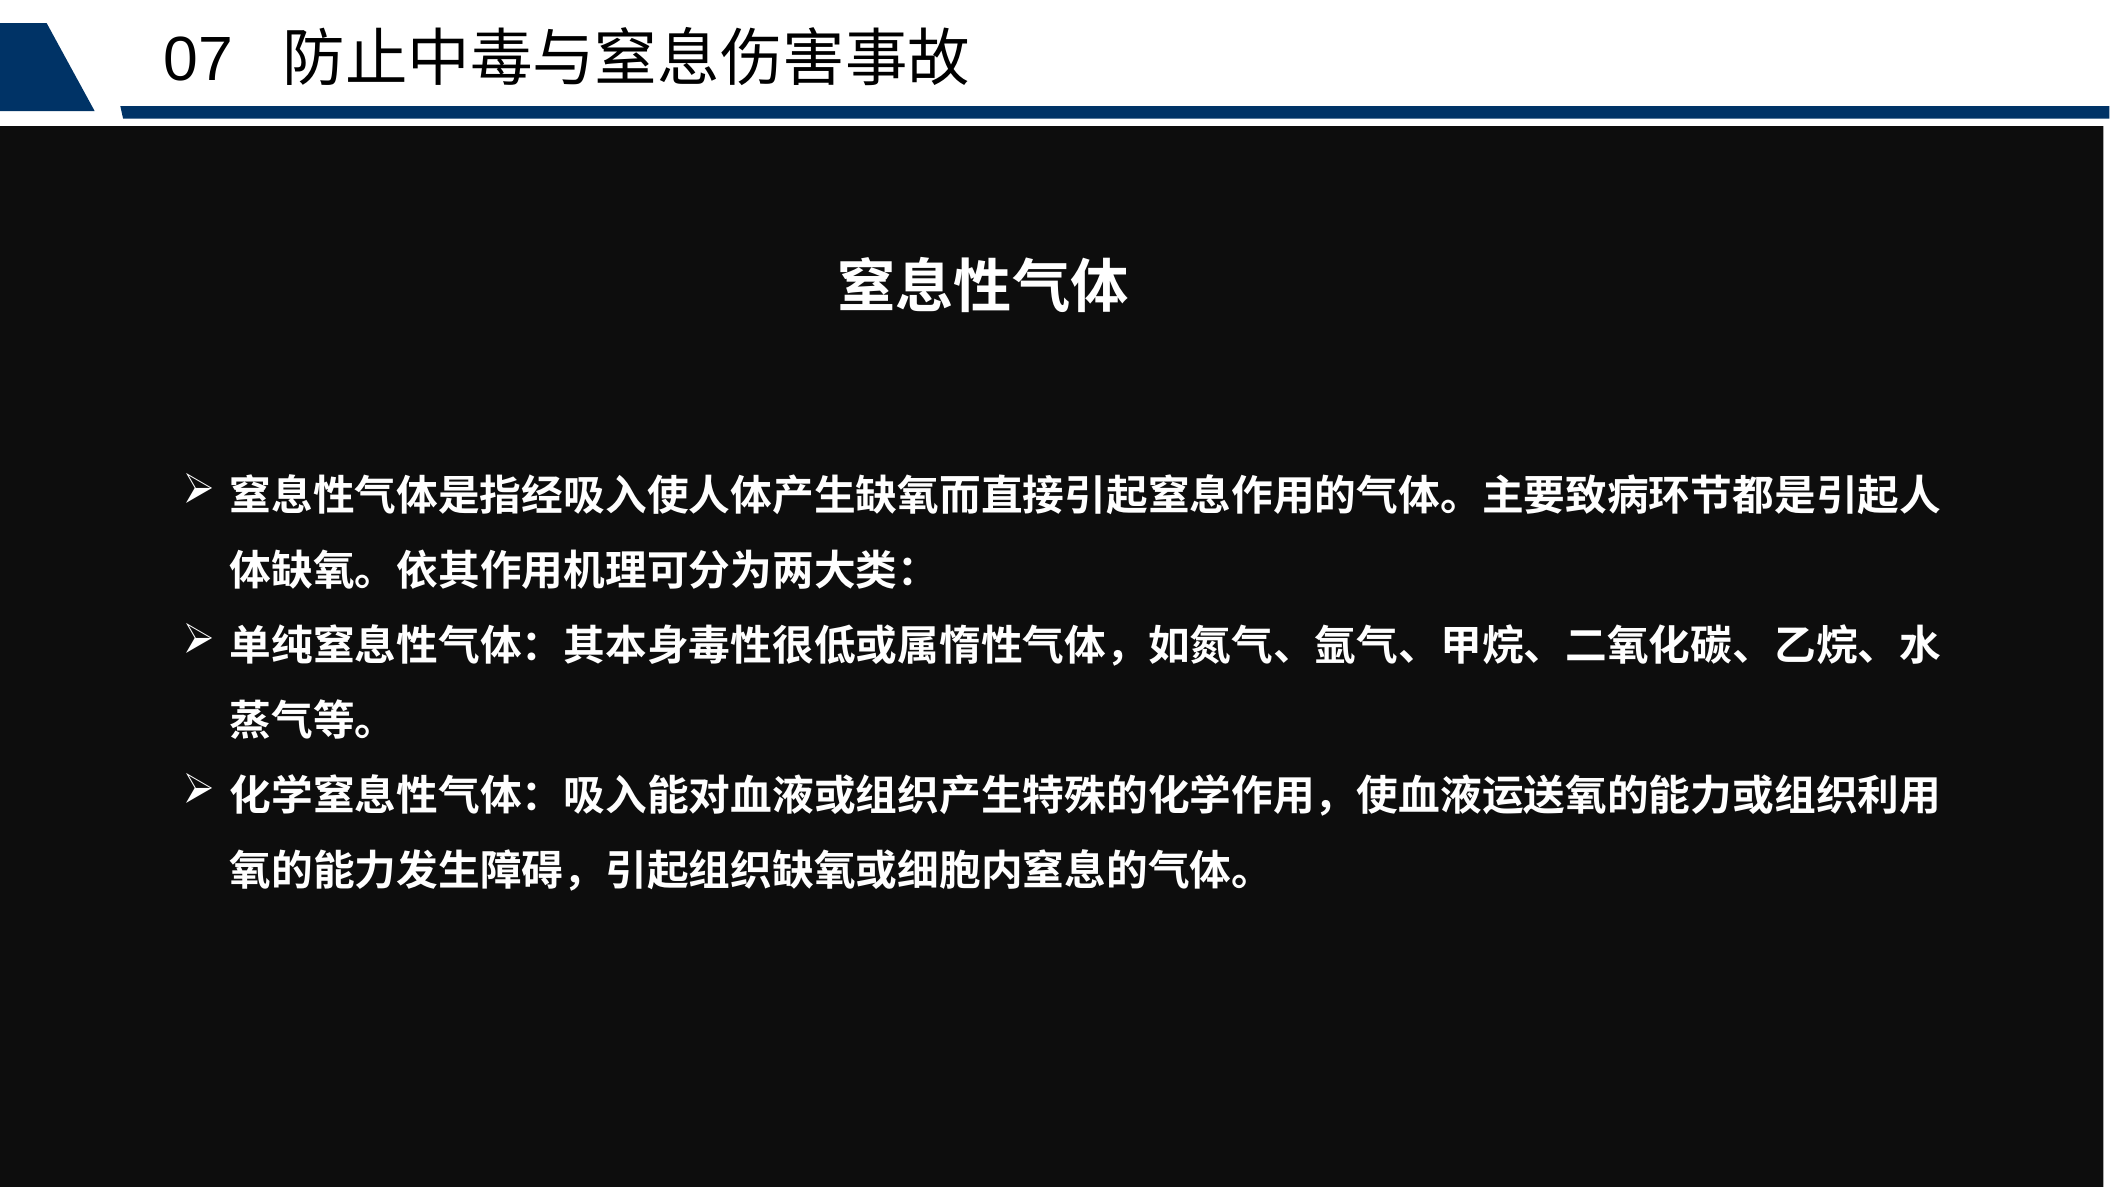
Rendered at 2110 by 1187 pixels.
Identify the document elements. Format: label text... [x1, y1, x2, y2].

text_box [119, 104, 2110, 120]
text_box 窒息性气体是指经吸入使人体产生缺氧而直接引起窒息作用的气体。主要致病环节都是引起人体缺氧。依其作用机理可分为两大类： 单纯窒息性气体：其本身毒性很低或属惰性气体，如氮气、氩气、甲烷、二氧化碳、乙烷、水蒸气等。 化学窒息性气体：吸入能对血液或组织产生特殊的化学作用，使血液运送氧的能力或组织利用氧的能力发生障碍，引起组织缺氧或细胞内窒息的气体。 [167, 292, 1966, 1046]
text_box 07 防止中毒与窒息伤害事故 [94, 18, 980, 94]
text_box [0, 125, 2104, 1187]
text_box [0, 22, 97, 113]
text_box 窒息性气体 [477, 206, 1489, 292]
